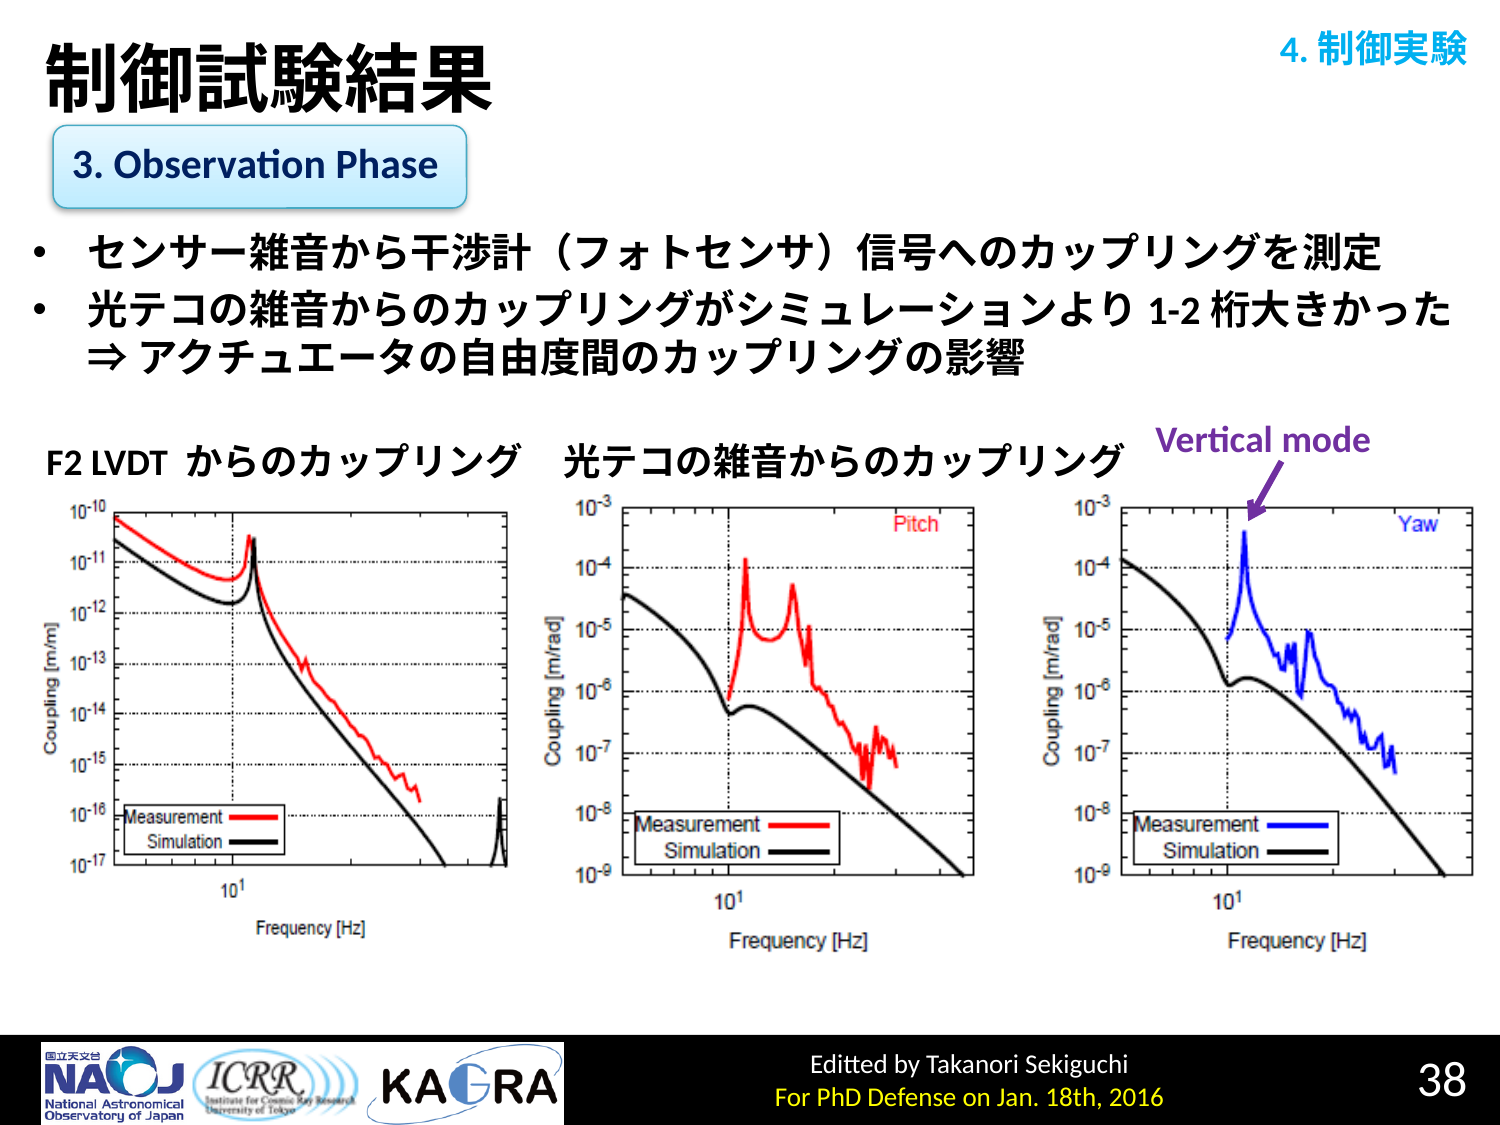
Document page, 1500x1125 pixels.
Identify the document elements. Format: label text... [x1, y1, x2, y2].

text_box センサー雑音から干渉計（フォトセンサ）信号へのカップリングを測定 光テコの雑音からのカップリングがシミュレーションより1-2桁大きかった ⇒ アクチュエータの自由度間のカップリングの影響 [17, 219, 1483, 433]
text_box Vertical mode [1140, 407, 1387, 468]
picture [17, 479, 1500, 961]
text_box 3. Observation Phase [52, 124, 468, 209]
picture [41, 1042, 564, 1125]
title 制御試験結果 [29, 19, 1459, 133]
slide_number 38 [1352, 1046, 1483, 1107]
text_box 光テコの雑音からのカップリング [548, 430, 1141, 478]
text_box 4.制御実験 [904, 17, 1483, 78]
text_box F2 LVDT からのカップリング [31, 430, 538, 490]
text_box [1248, 461, 1282, 522]
